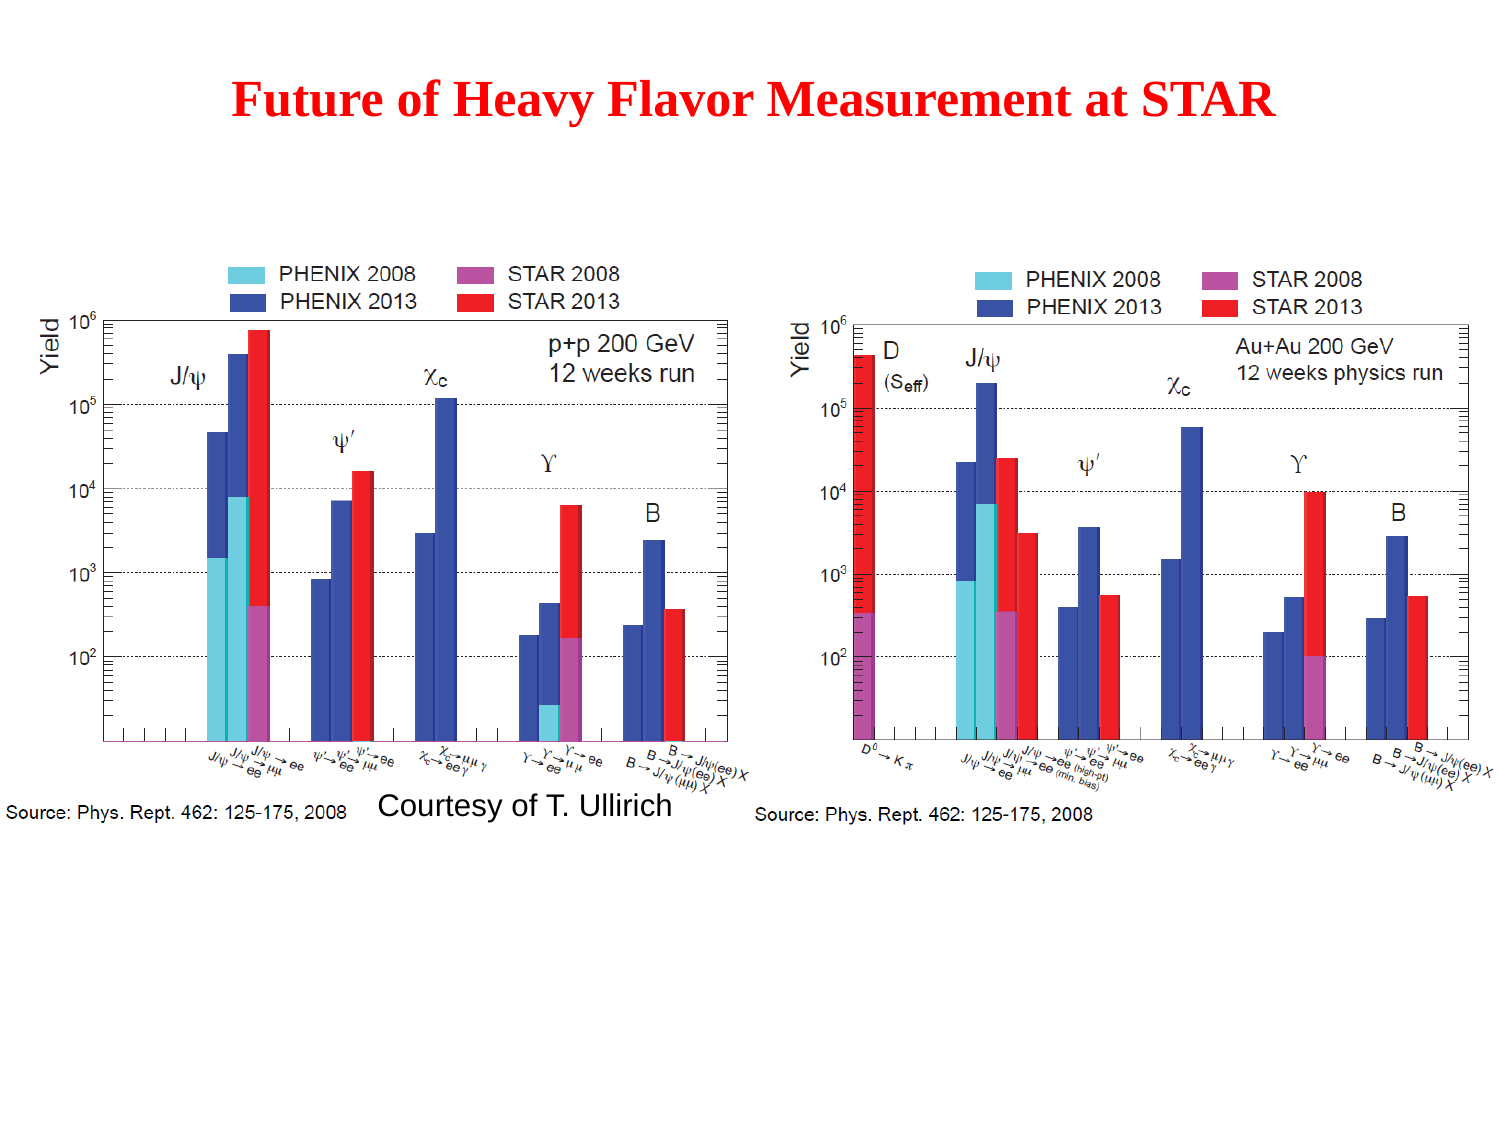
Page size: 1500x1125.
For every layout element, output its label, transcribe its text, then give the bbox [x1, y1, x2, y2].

picture [0, 262, 1500, 826]
title Future of Heavy Flavor Measurement at STAR [174, 49, 1333, 142]
